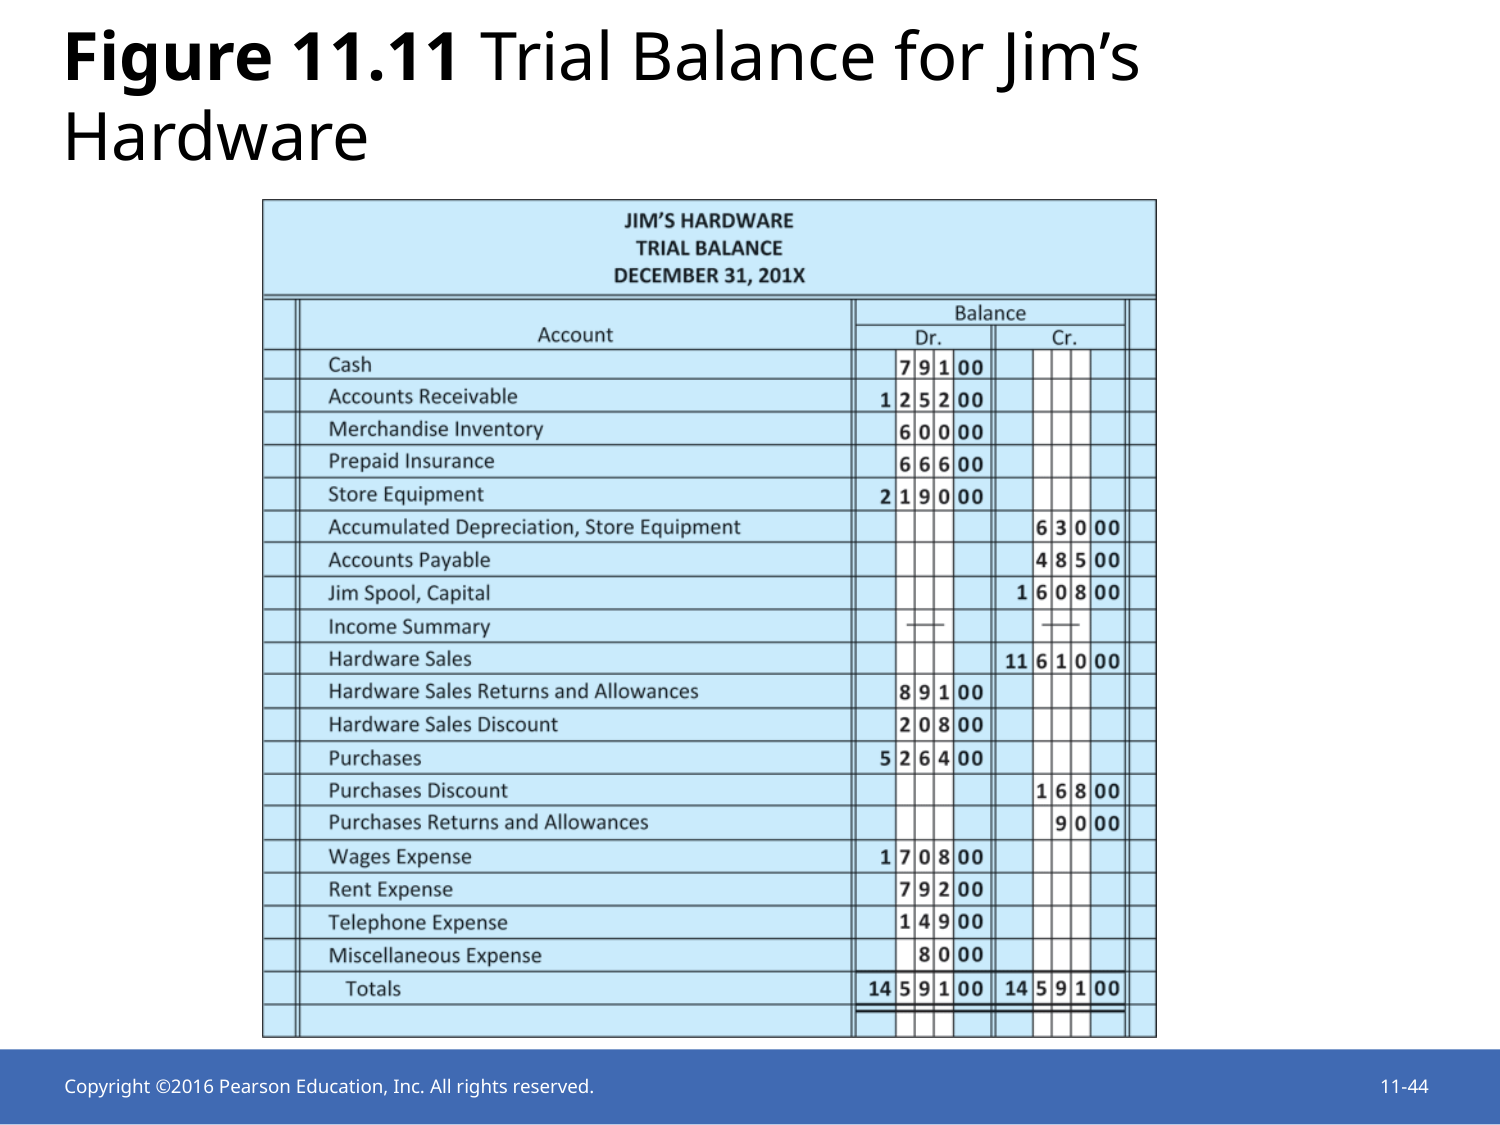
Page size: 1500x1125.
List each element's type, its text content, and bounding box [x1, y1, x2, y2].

title Figure 11.11 Trial Balance for Jim’s Hardware [62, 0, 1463, 188]
picture [262, 199, 1157, 1038]
